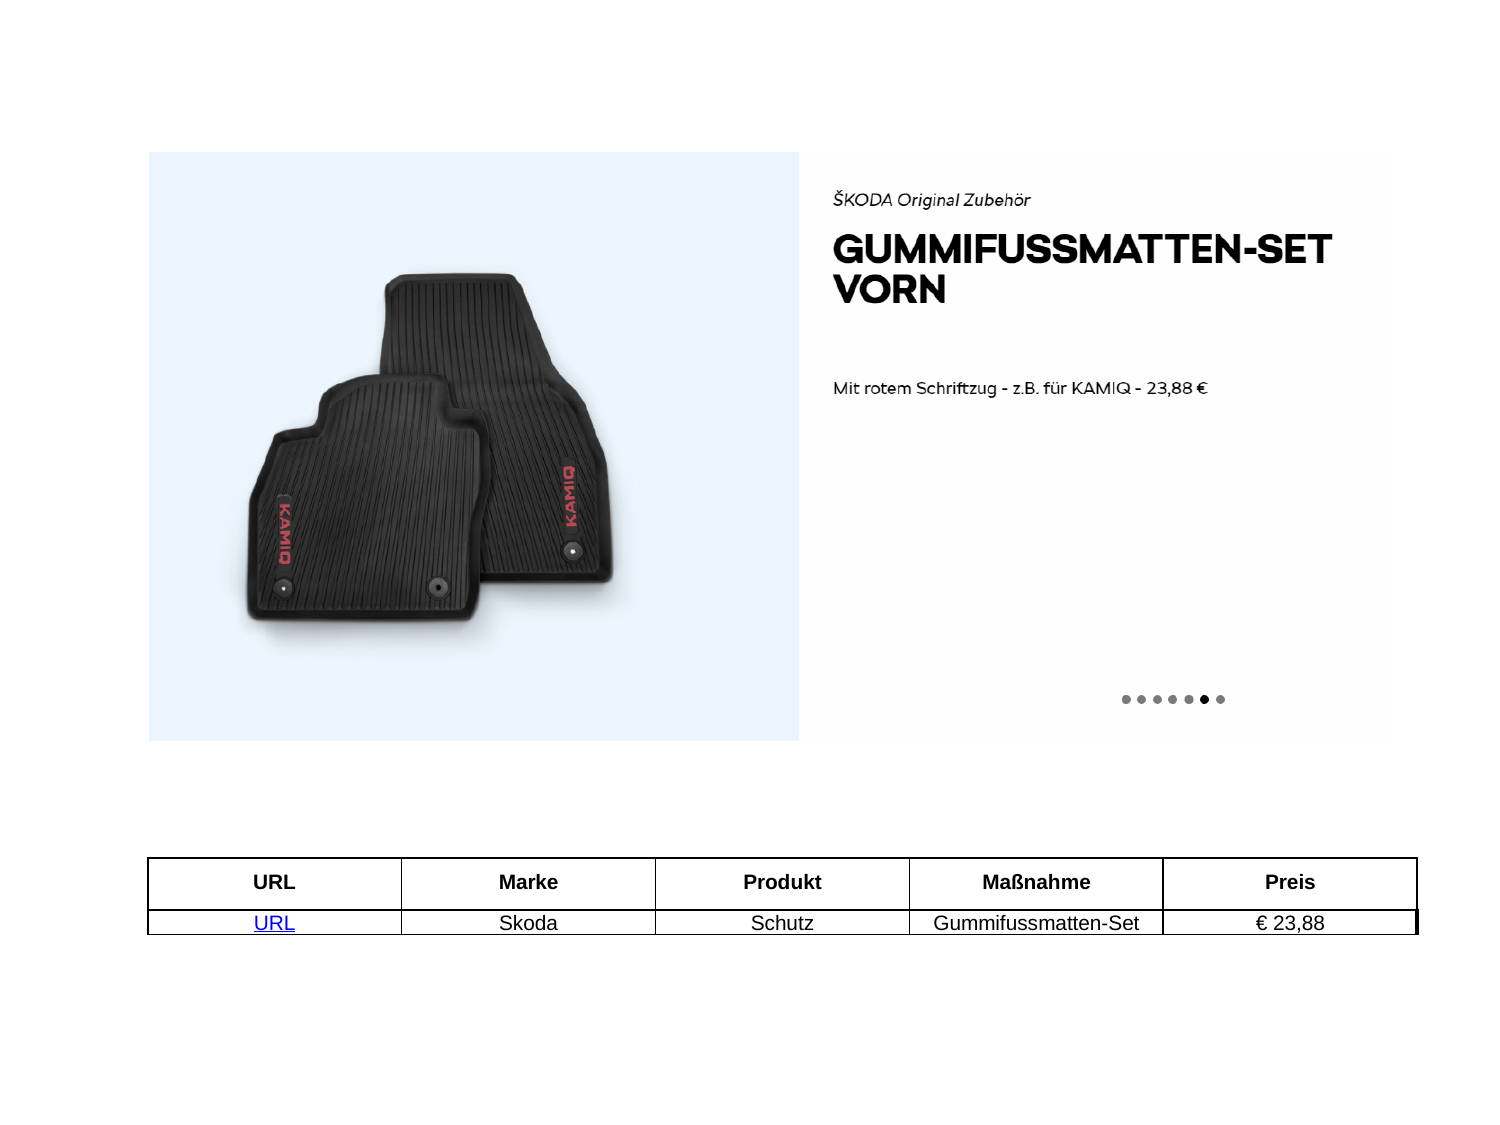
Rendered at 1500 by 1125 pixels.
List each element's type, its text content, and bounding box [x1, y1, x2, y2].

table_header Maßnahme [910, 859, 1162, 909]
picture [148, 148, 1390, 746]
table_header Preis [1164, 859, 1416, 909]
table_header URL [149, 859, 401, 909]
table_cell € 23,88 [1164, 911, 1415, 934]
table_cell Schutz [656, 911, 909, 934]
table_cell Gummifussmatten-Set [910, 911, 1162, 934]
table_header Produkt [656, 859, 909, 909]
table_cell URL [149, 911, 401, 934]
table_header Marke [402, 859, 655, 909]
table_cell Skoda [402, 911, 655, 934]
